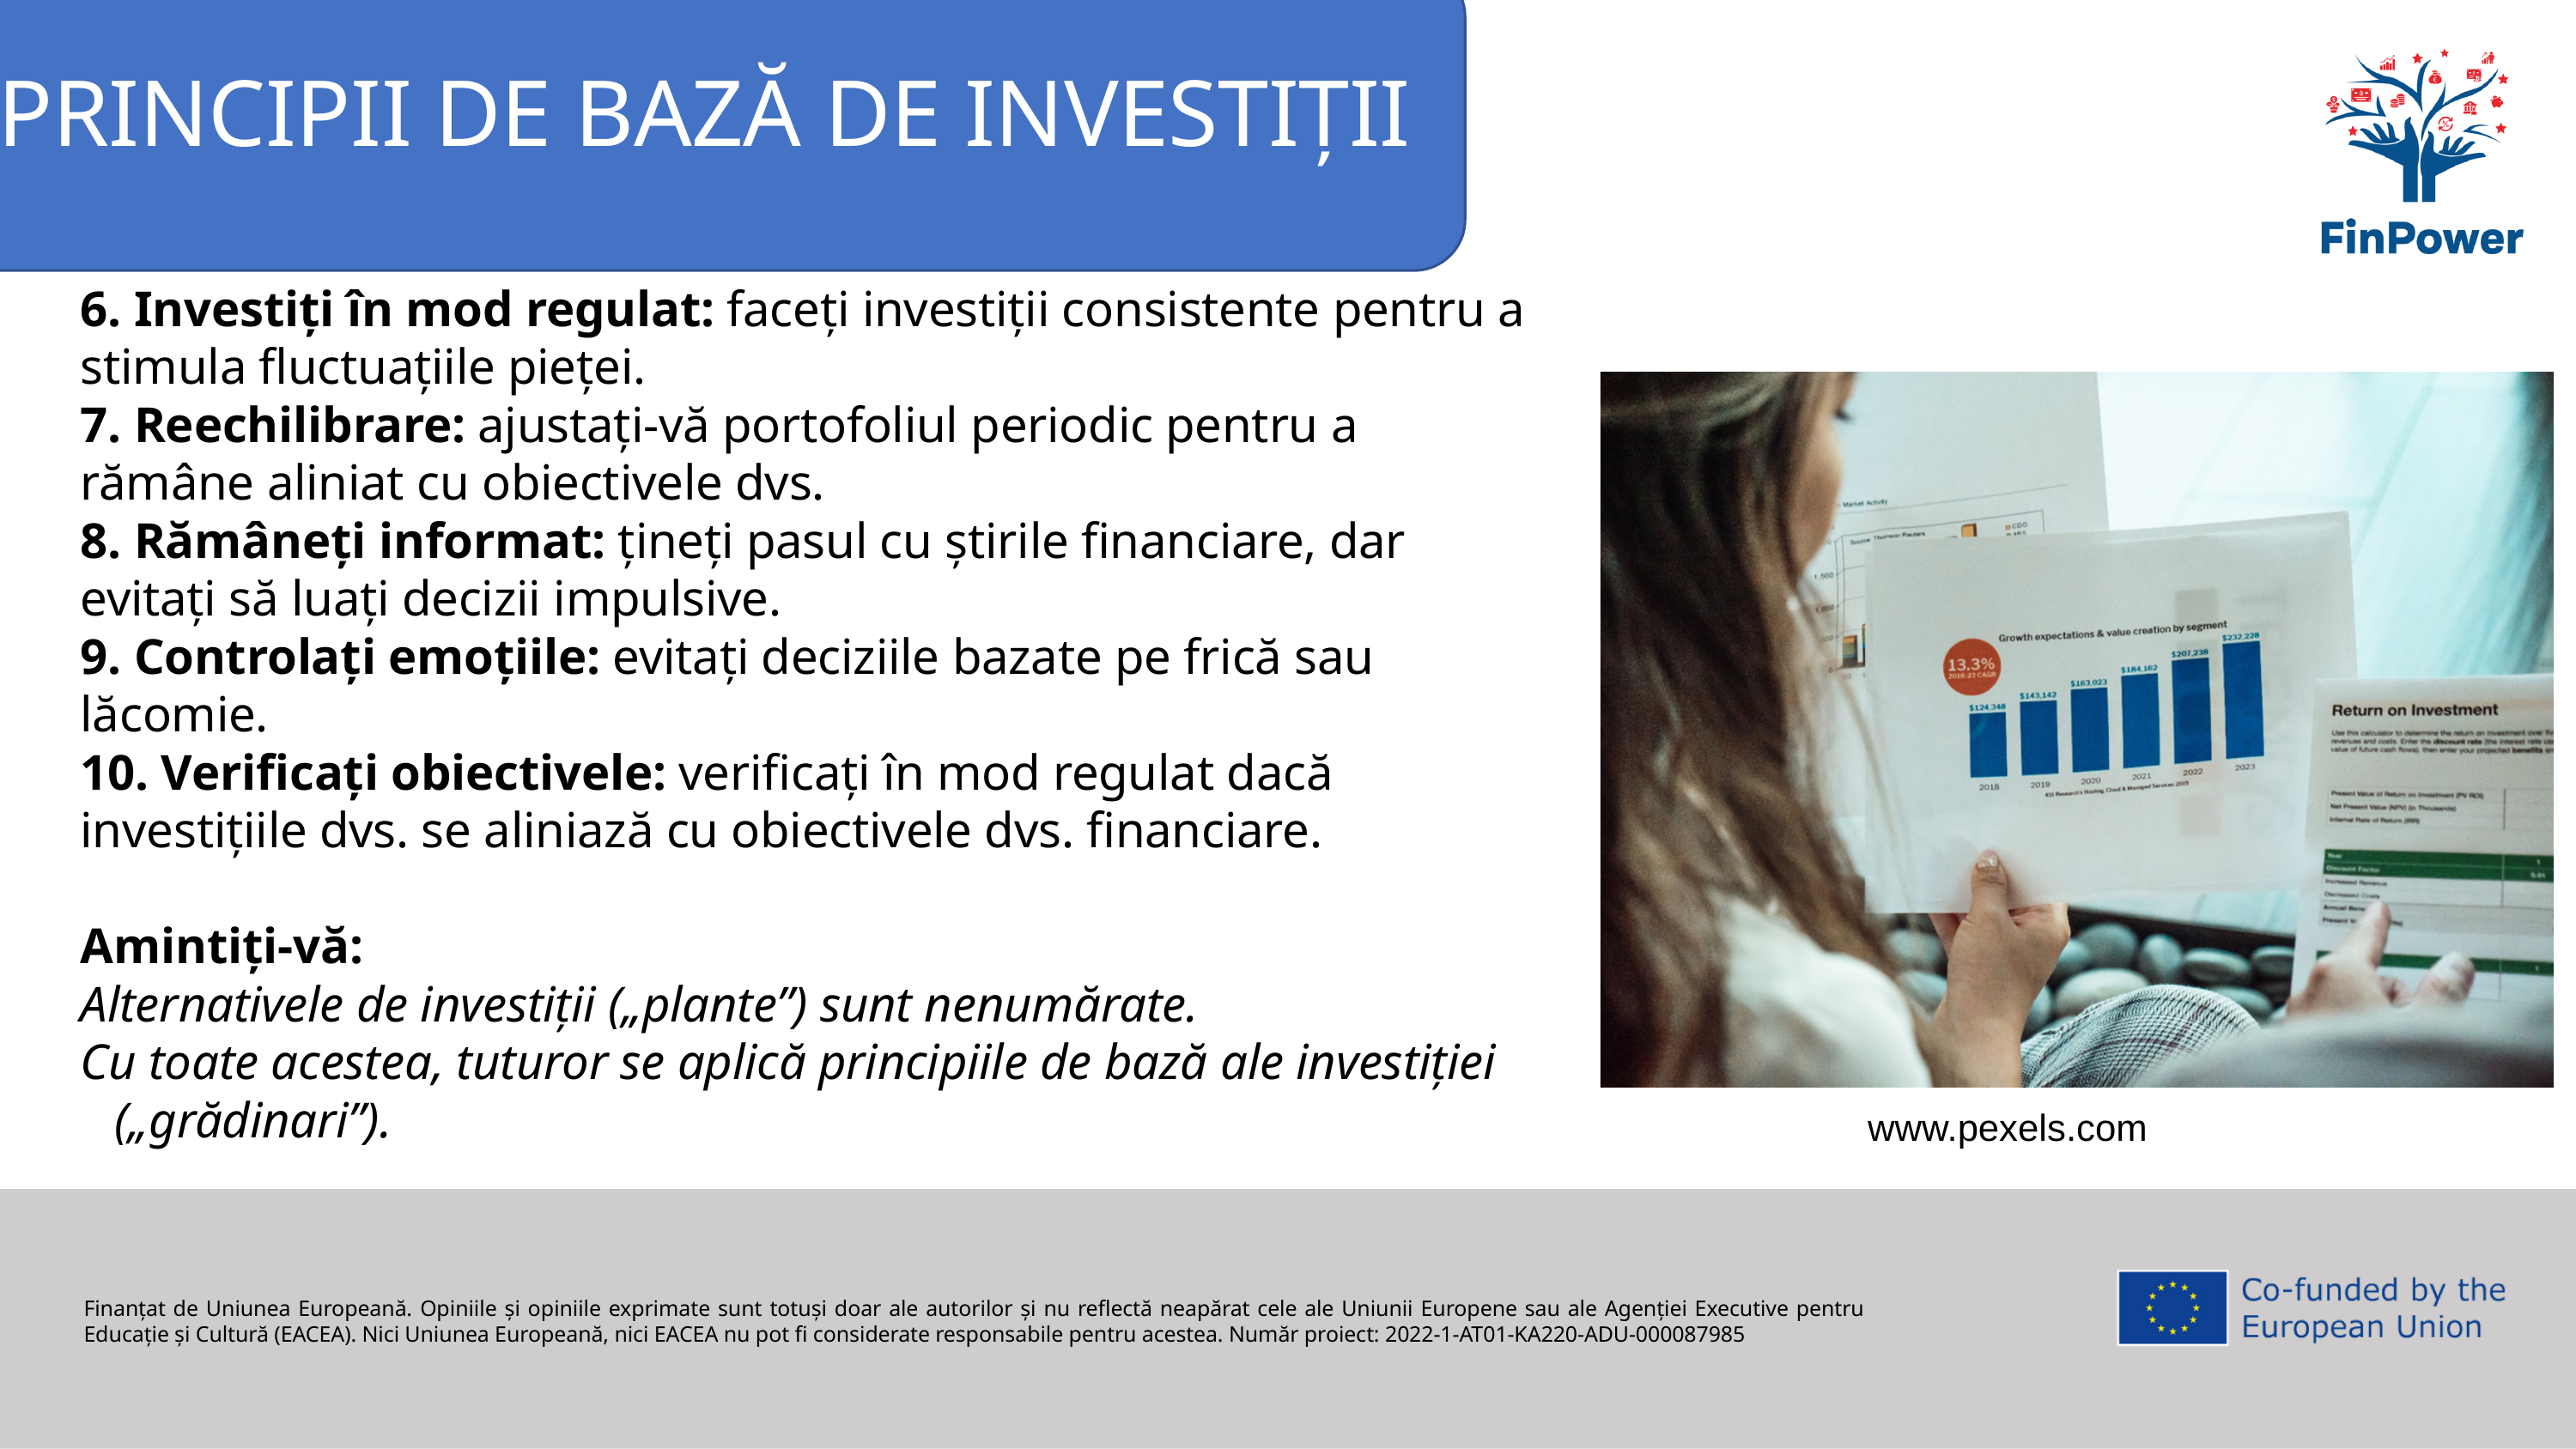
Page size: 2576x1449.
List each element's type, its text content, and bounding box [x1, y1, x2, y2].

text_box Finanțat de Uniunea Europeană. Opiniile și opiniile exprimate sunt totuși doar ale autorilor și nu reflectă neapărat cele ale Uniunii Europene sau ale Agenției Executive pentru Educație și Cultură (EACEA). Nici Uniunea Europeană, nici EACEA nu pot fi considerate responsabile pentru acestea. Număr proiect: 2022-1-AT01-KA220-ADU-000087985 [1425, 1294, 1867, 1347]
text_box Finanțat de Uniunea Europeană. Opiniile și opiniile exprimate sunt totuși doar ale autorilor și nu reflectă neapărat cele ale Uniunii Europene sau ale Agenției Executive pentru Educație și Cultură (EACEA). Nici Uniunea Europeană, nici EACEA nu pot fi considerate responsabile pentru acestea. Număr proiect: 2022-1-AT01-KA220-ADU-000087985 [83, 1294, 1152, 1347]
text_box 6. Investiți în mod regulat: faceți investiții consistente pentru a stimula fluctuațiile pieței. 7. Reechilibrare: ajustați-vă portofoliul periodic pentru a rămâne aliniat cu obiectivele dvs. 8. Rămâneți informat: țineți pasul cu știrile financiare, dar evitați să luați decizii impulsive. 9. Controlați emoțiile: evitați deciziile bazate pe frică sau lăcomie. 10. Verificați obiectivele: verificați în mod regulat dacă investițiile dvs. se aliniază cu obiectivele dvs. financiare. Amintiți-vă: Alternativele de investiții („plante”) sunt nenumărate. Cu toate acestea, tuturor se aplică principiile de bază ale investiției („grădinari”). [1425, 277, 1542, 1148]
text_box www.pexels.com [1868, 1104, 2216, 1149]
text_box [2094, 1247, 2543, 1369]
text_box [2318, 37, 2524, 266]
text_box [0, 0, 1467, 272]
text_box 6. Investiți în mod regulat: faceți investiții consistente pentru a stimula fluctuațiile pieței. 7. Reechilibrare: ajustați-vă portofoliul periodic pentru a rămâne aliniat cu obiectivele dvs. 8. Rămâneți informat: țineți pasul cu știrile financiare, dar evitați să luați decizii impulsive. 9. Controlați emoțiile: evitați deciziile bazate pe frică sau lăcomie. 10. Verificați obiectivele: verificați în mod regulat dacă investițiile dvs. se aliniază cu obiectivele dvs. financiare. Amintiți-vă: Alternativele de investiții („plante”) sunt nenumărate. Cu toate acestea, tuturor se aplică principiile de bază ale investiției („grădinari”). [46, 282, 1152, 1148]
text_box [1600, 372, 2554, 1088]
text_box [1157, 30, 1419, 1449]
